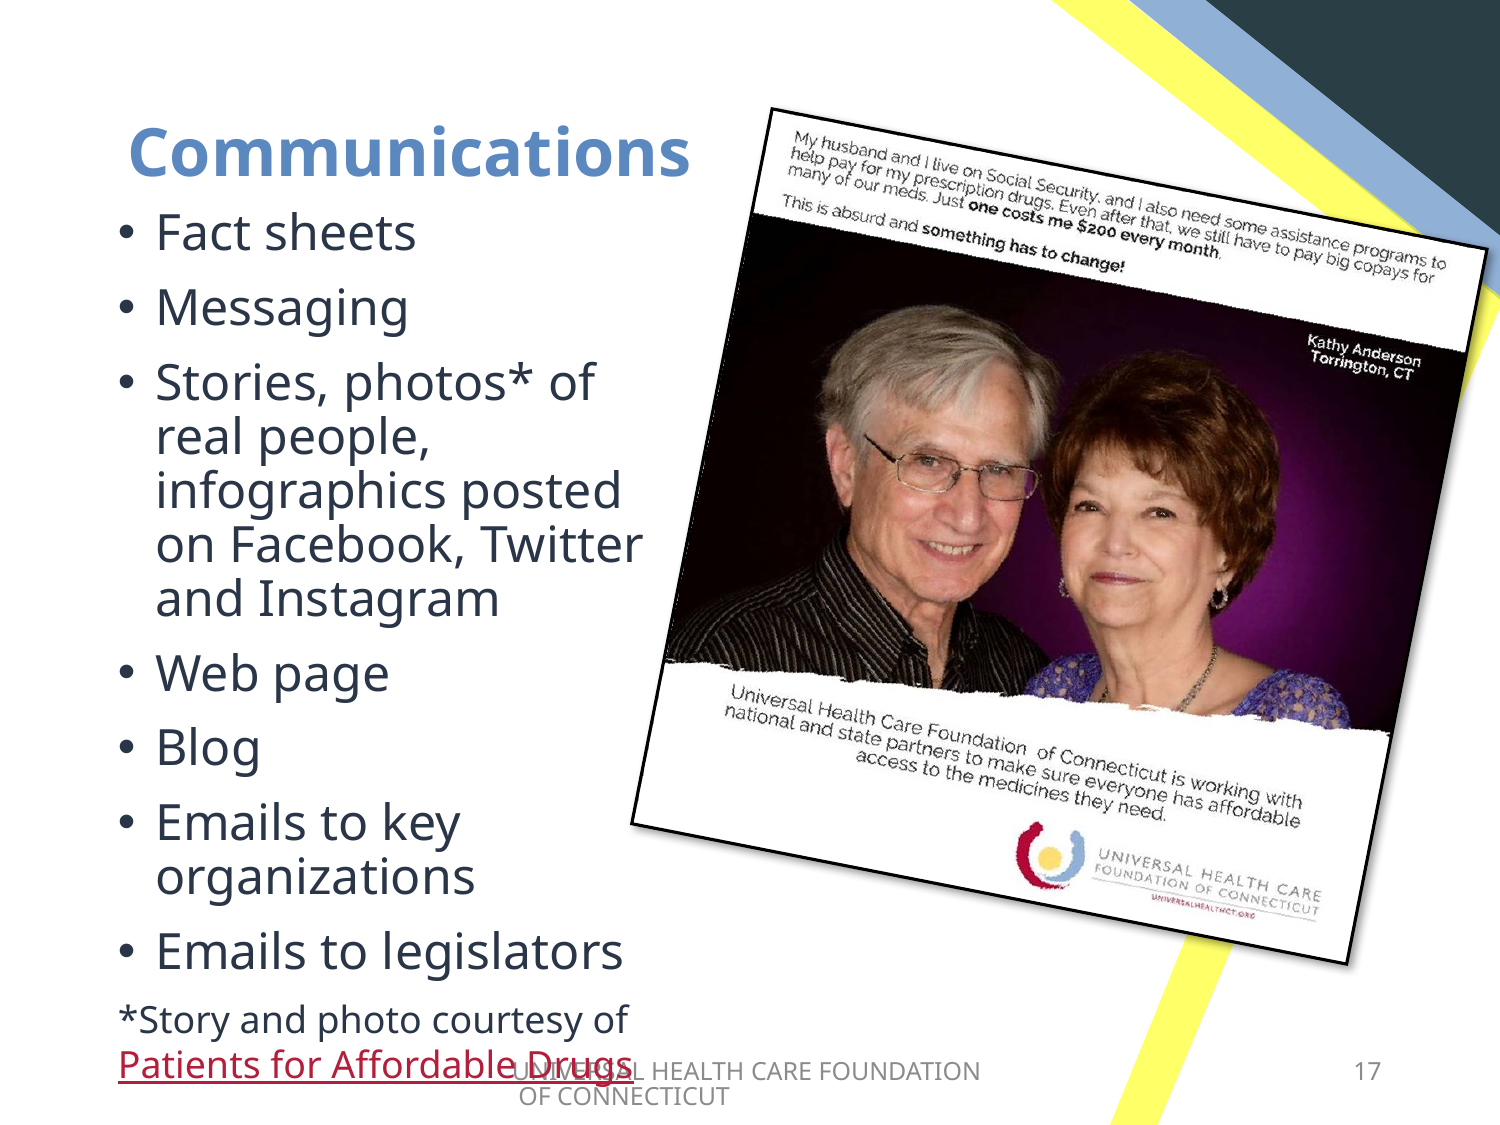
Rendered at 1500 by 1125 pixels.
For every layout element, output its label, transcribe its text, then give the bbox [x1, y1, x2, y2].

text_box Communications [810, 111, 1388, 173]
text_box Fact sheets Messaging Stories, photos* of real people, infographics posted on Facebook, Twitter and Instagram Web page Blog Emails to key organizations Emails to legislators *Story and photo courtesy of Patients for Affordable Drugs [103, 200, 673, 1014]
picture [634, 112, 1484, 961]
footer UNIVERSAL HEALTH CARE FOUNDATION OF CONNECTICUT [496, 1042, 1004, 1103]
slide_number 17 [1059, 1042, 1397, 1103]
text_box Communications [112, 111, 769, 200]
